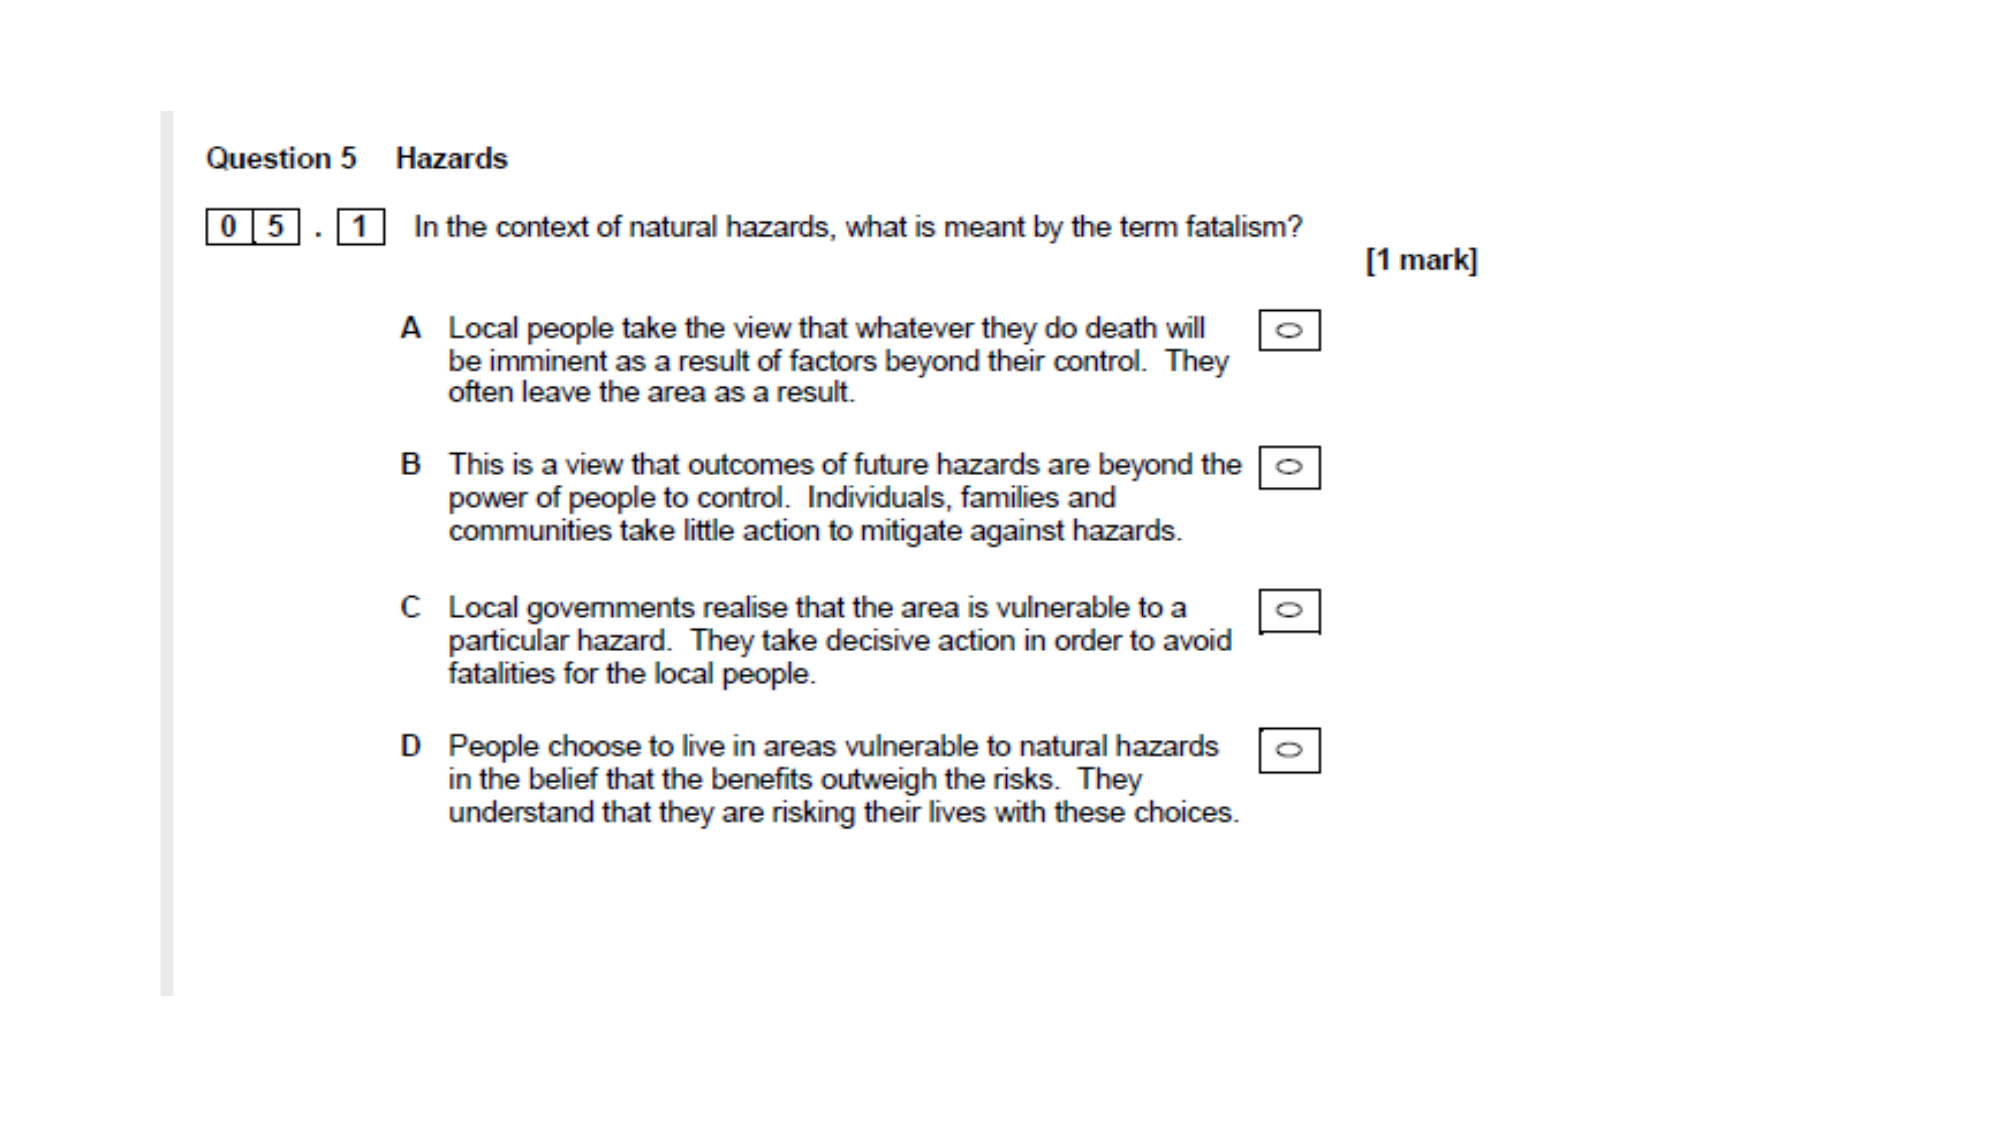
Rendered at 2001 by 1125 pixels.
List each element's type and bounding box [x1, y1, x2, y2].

picture [160, 111, 1515, 996]
